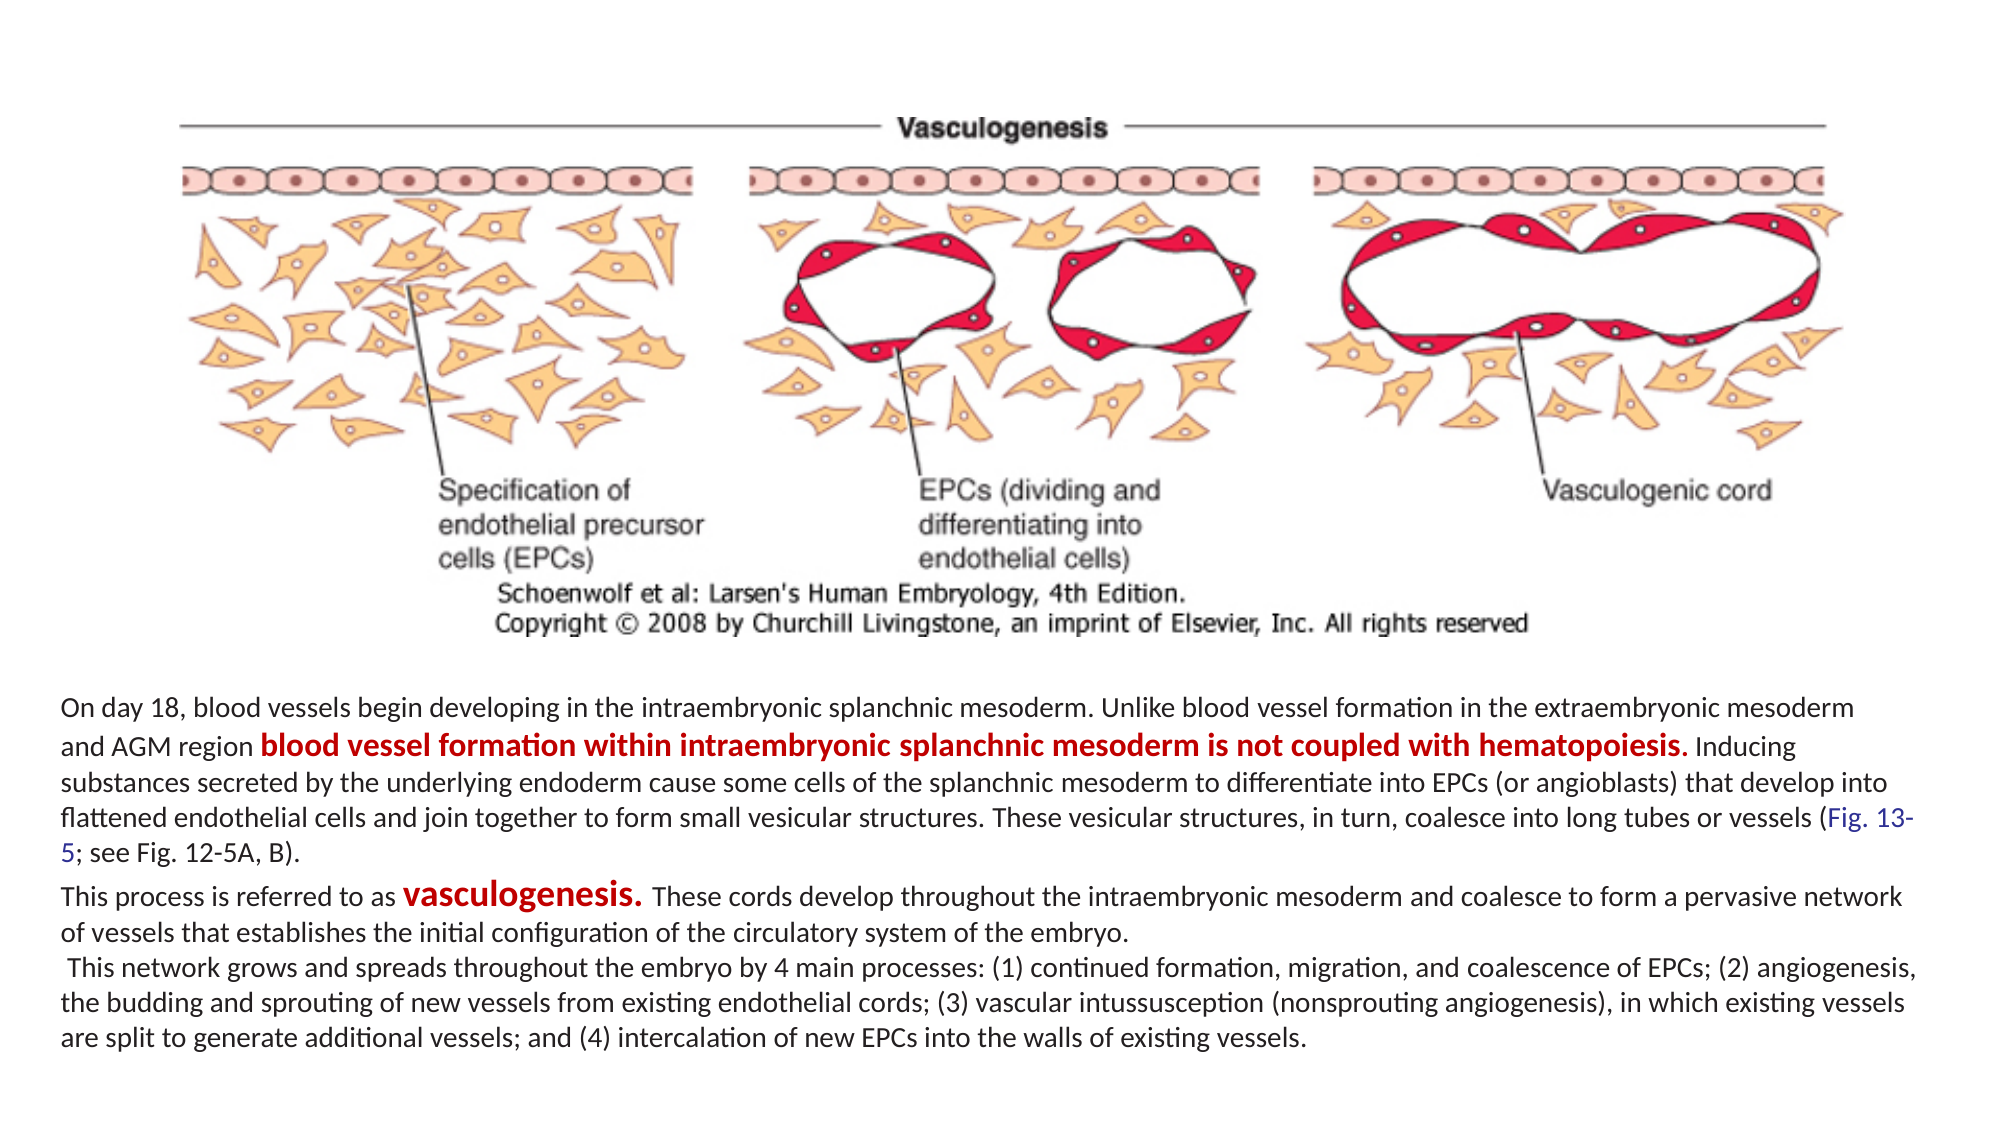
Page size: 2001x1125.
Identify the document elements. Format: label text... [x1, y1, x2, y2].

text_box On day 18, blood vessels begin developing in the intraembryonic splanchnic mesoderm. Unlike blood vessel formation in the extraembryonic mesoderm and AGM region blood vessel formation within intraembryonic splanchnic mesoderm is not coupled with hematopoiesis. Inducing substances secreted by the underlying endoderm cause some cells of the splanchnic mesoderm to differentiate into EPCs (or angioblasts) that develop into flattened endothelial cells and join together to form small vesicular structures. These vesicular structures, in turn, coalesce into long tubes or vessels (Fig. 13-5; see Fig. 12-5A, B). This process is referred to as vasculogenesis. These cords develop throughout the intraembryonic mesoderm and coalesce to form a pervasive network of vessels that establishes the initial configuration of the circulatory system of the embryo. This network grows and spreads throughout the embryo by 4 main processes: (1) continued formation, migration, and coalescence of EPCs; (2) angiogenesis, the budding and sprouting of new vessels from existing endothelial cords; (3) vascular intussusception (nonsprouting angiogenesis), in which existing vessels are split to generate additional vessels; and (4) intercalation of new EPCs into the walls of existing vessels. [45, 681, 1933, 1061]
picture [179, 117, 1846, 637]
